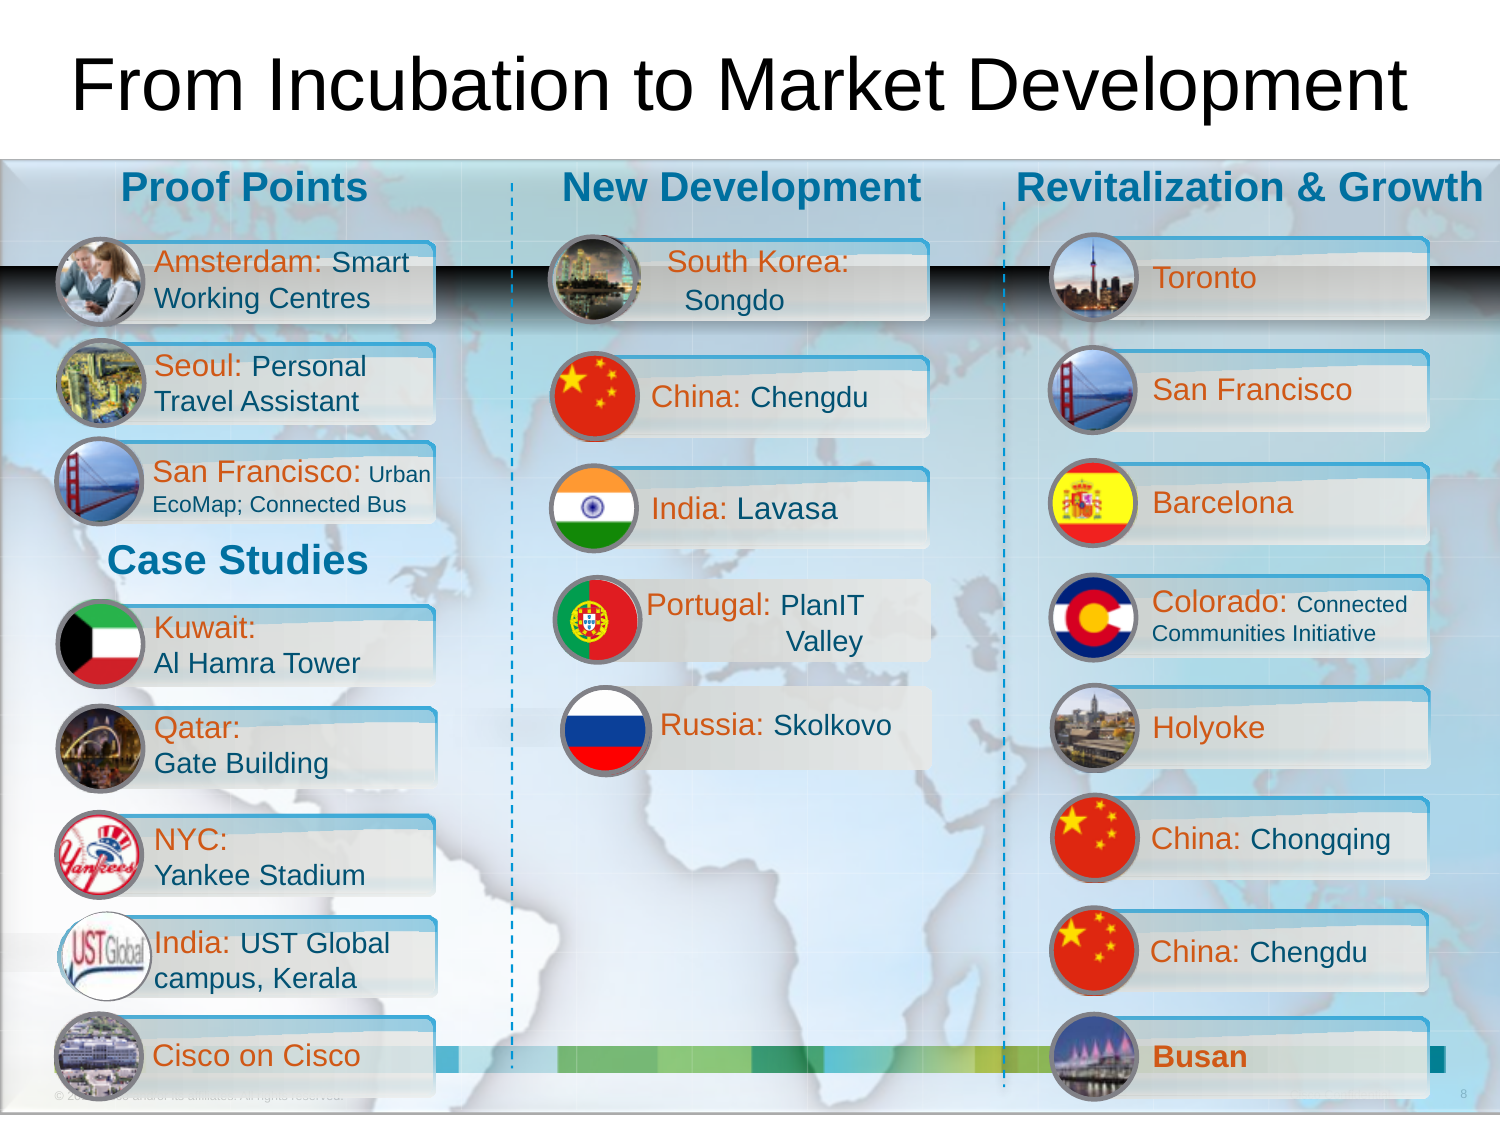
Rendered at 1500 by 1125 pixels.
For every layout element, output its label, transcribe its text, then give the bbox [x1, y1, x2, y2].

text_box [56, 599, 436, 689]
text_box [0, 159, 1500, 1116]
title From Incubation to Market Development [57, 0, 1435, 133]
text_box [553, 576, 999, 666]
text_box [1049, 794, 1437, 883]
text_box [54, 1012, 438, 1101]
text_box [56, 337, 436, 427]
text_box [549, 233, 934, 326]
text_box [1049, 233, 1463, 321]
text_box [1048, 907, 1436, 996]
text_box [1049, 458, 1430, 547]
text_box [1049, 684, 1463, 773]
picture [62, 912, 151, 1001]
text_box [1049, 573, 1430, 662]
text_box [1049, 345, 1438, 433]
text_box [56, 233, 465, 328]
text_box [1049, 1013, 1463, 1101]
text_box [549, 353, 937, 442]
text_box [650, 686, 1013, 770]
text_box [56, 437, 451, 526]
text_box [151, 912, 440, 1004]
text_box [549, 465, 962, 552]
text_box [56, 699, 440, 793]
picture [562, 687, 651, 776]
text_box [56, 811, 465, 901]
